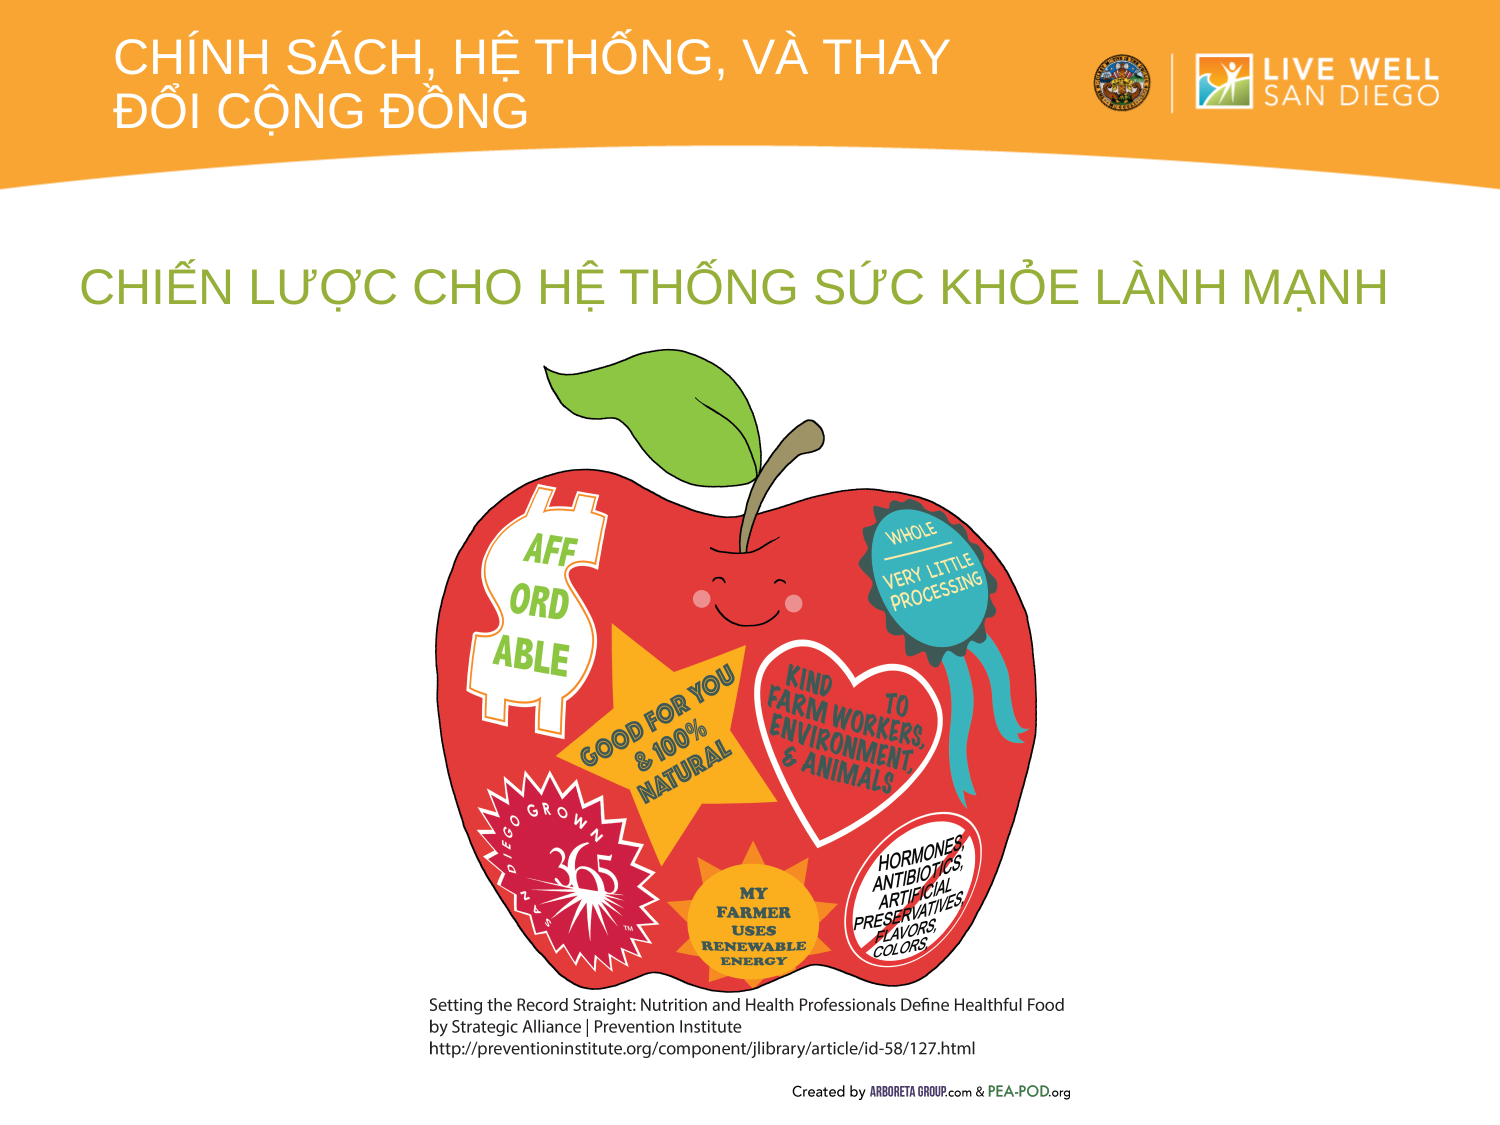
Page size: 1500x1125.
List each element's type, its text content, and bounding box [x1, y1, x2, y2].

title chính sách, hệ thống, và thay đổi cộng đồng [113, 27, 1052, 150]
list Chiến lược cho hệ thống sức khỏe lành mạnh [44, 224, 1426, 322]
picture [0, 0, 1500, 1125]
